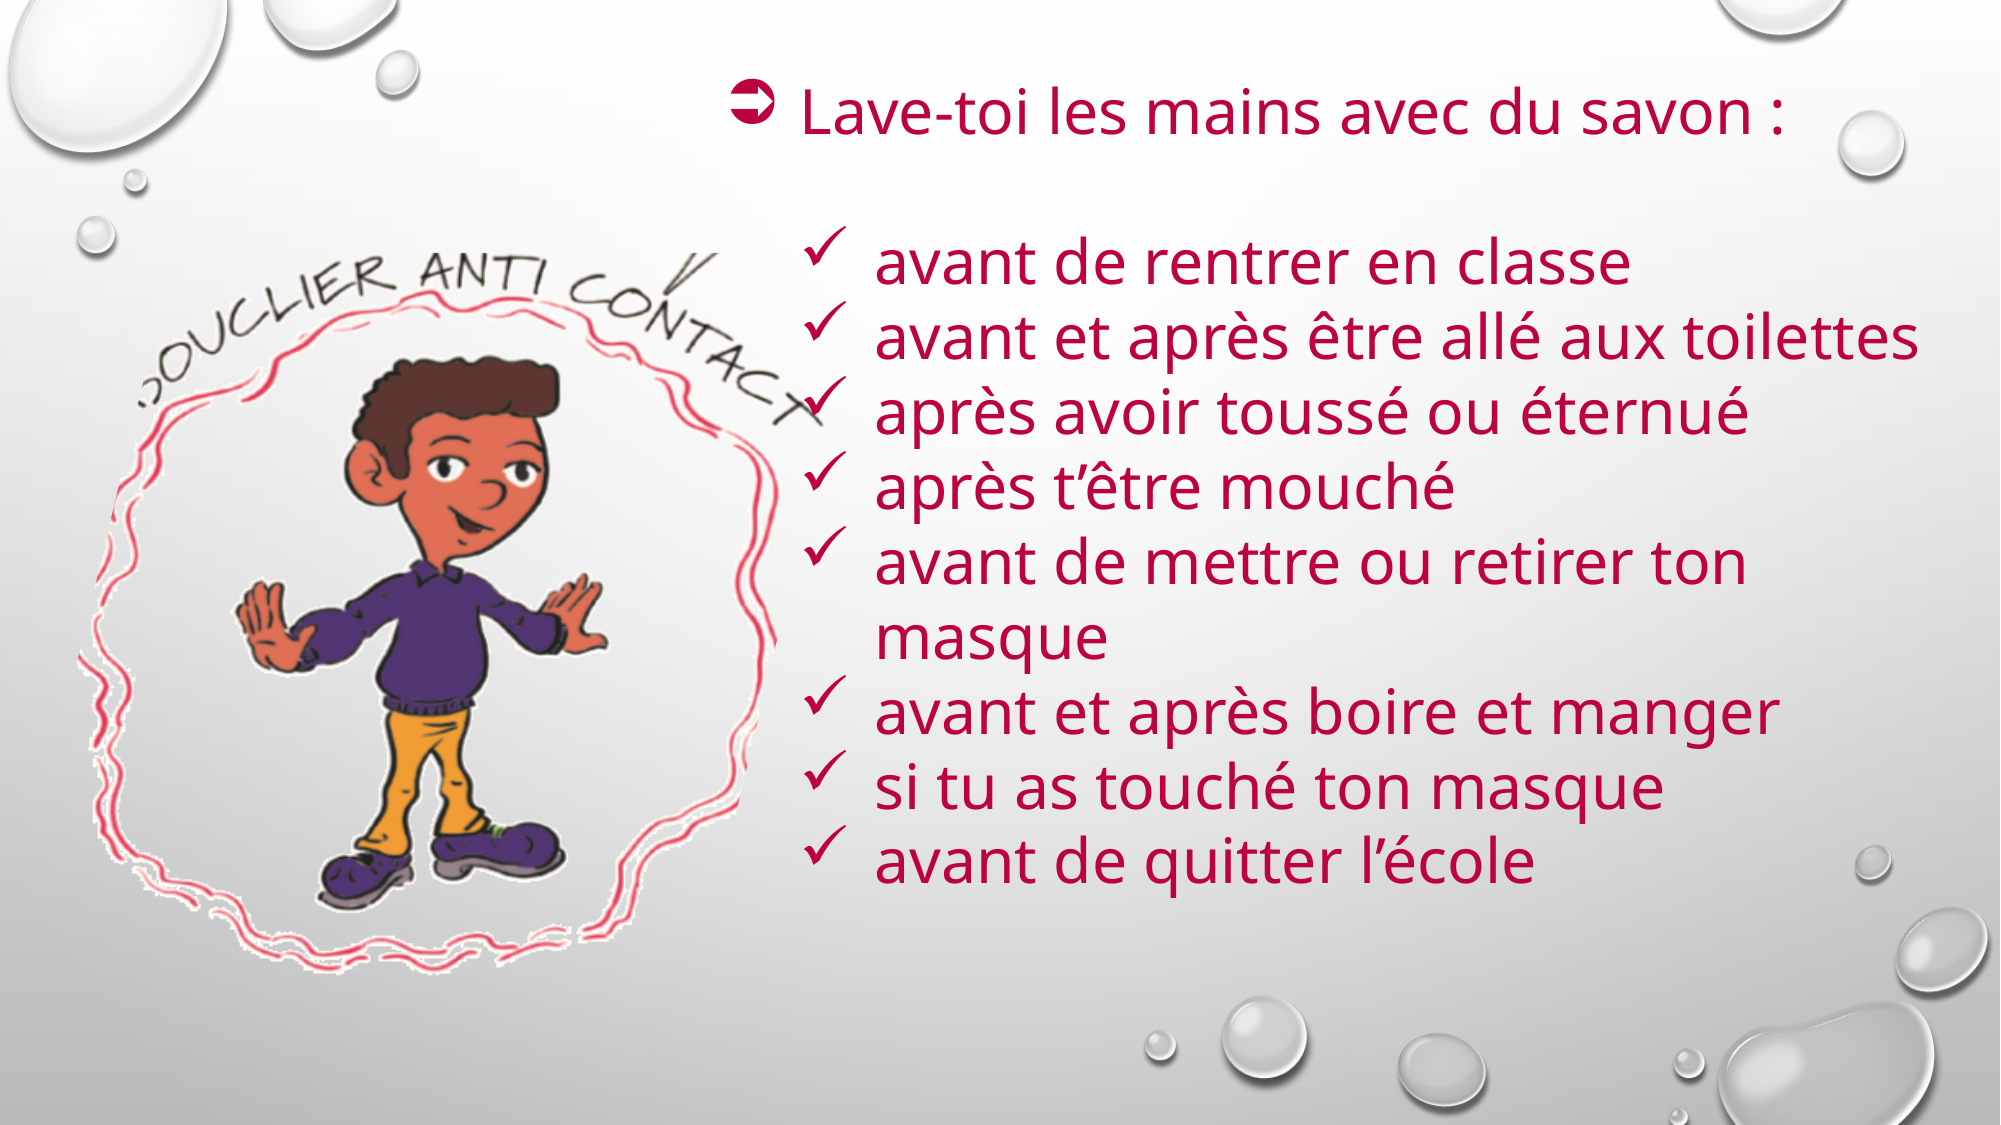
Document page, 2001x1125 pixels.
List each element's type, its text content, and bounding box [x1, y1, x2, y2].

picture [0, 0, 2000, 1125]
text_box Lave-toi les mains avec du savon : avant de rentrer en classe avant et après être allé aux toilettes après avoir toussé ou éternué après t’être mouché avant de mettre ou retirer ton masque avant et après boire et manger si tu as touché ton masque avant de quitter l’école [709, 64, 2000, 904]
